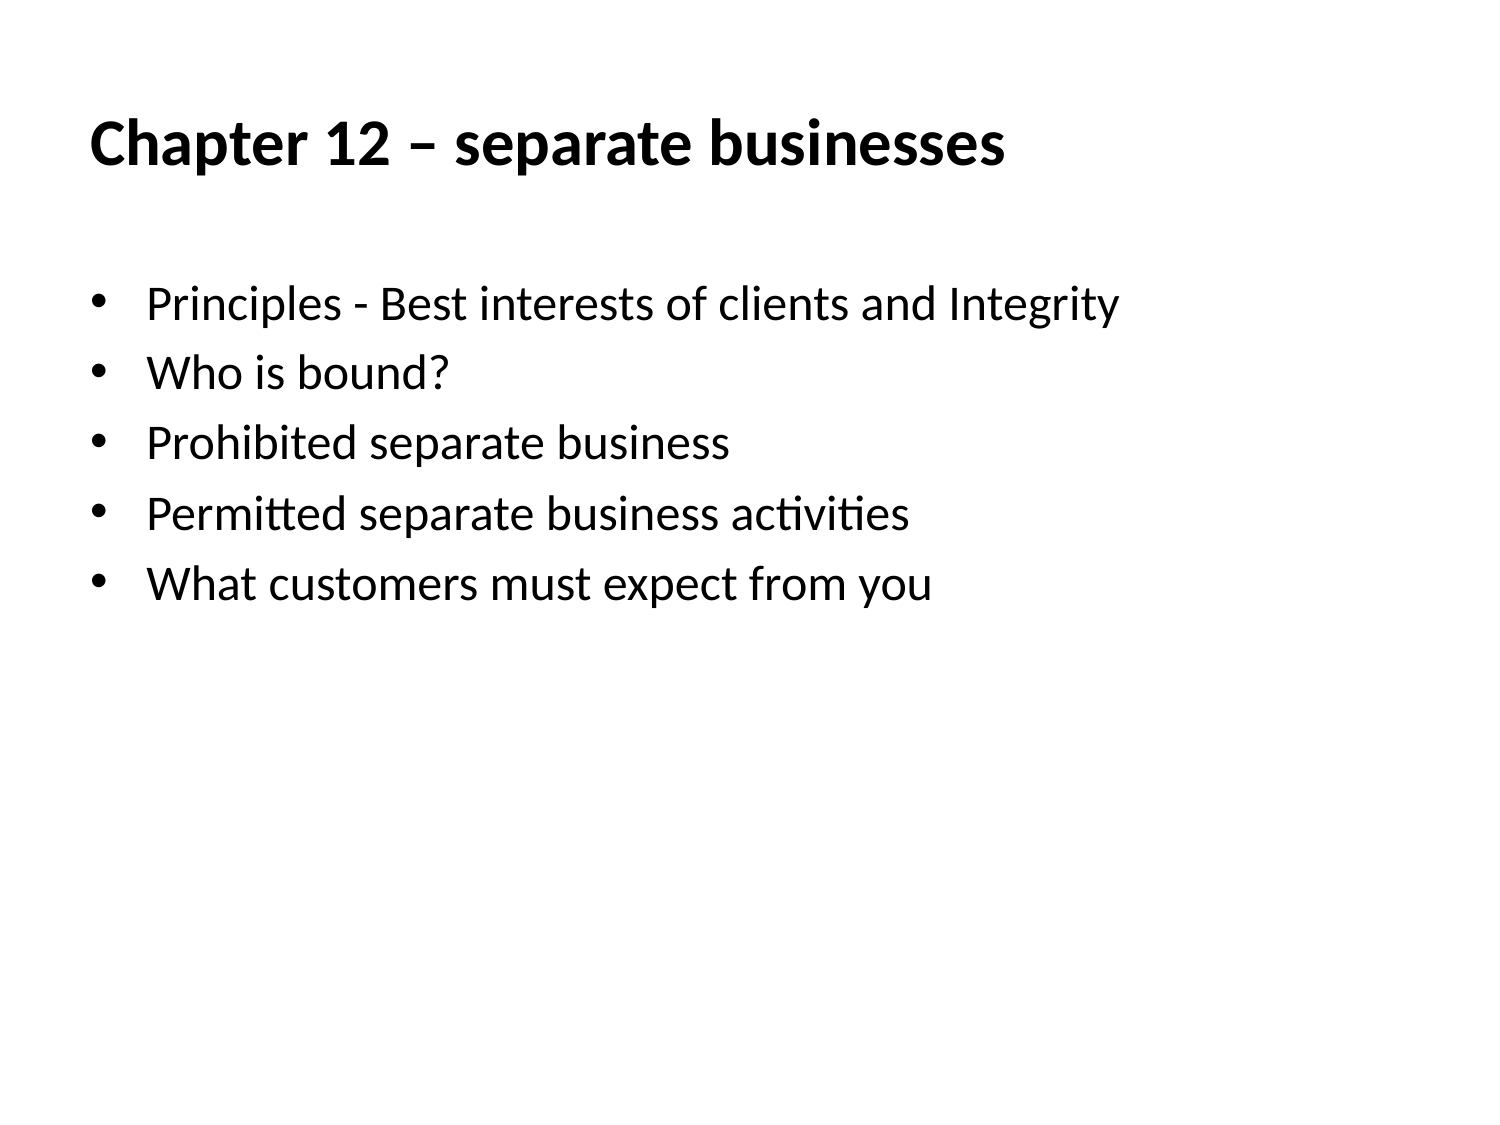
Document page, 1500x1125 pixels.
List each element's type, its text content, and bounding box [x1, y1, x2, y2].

title Chapter 12 – separate businesses [75, 45, 1425, 233]
list Principles - Best interests of clients and Integrity Who is bound? Prohibited separate business Permitted separate business activities What customers must expect from you [75, 262, 1425, 1005]
